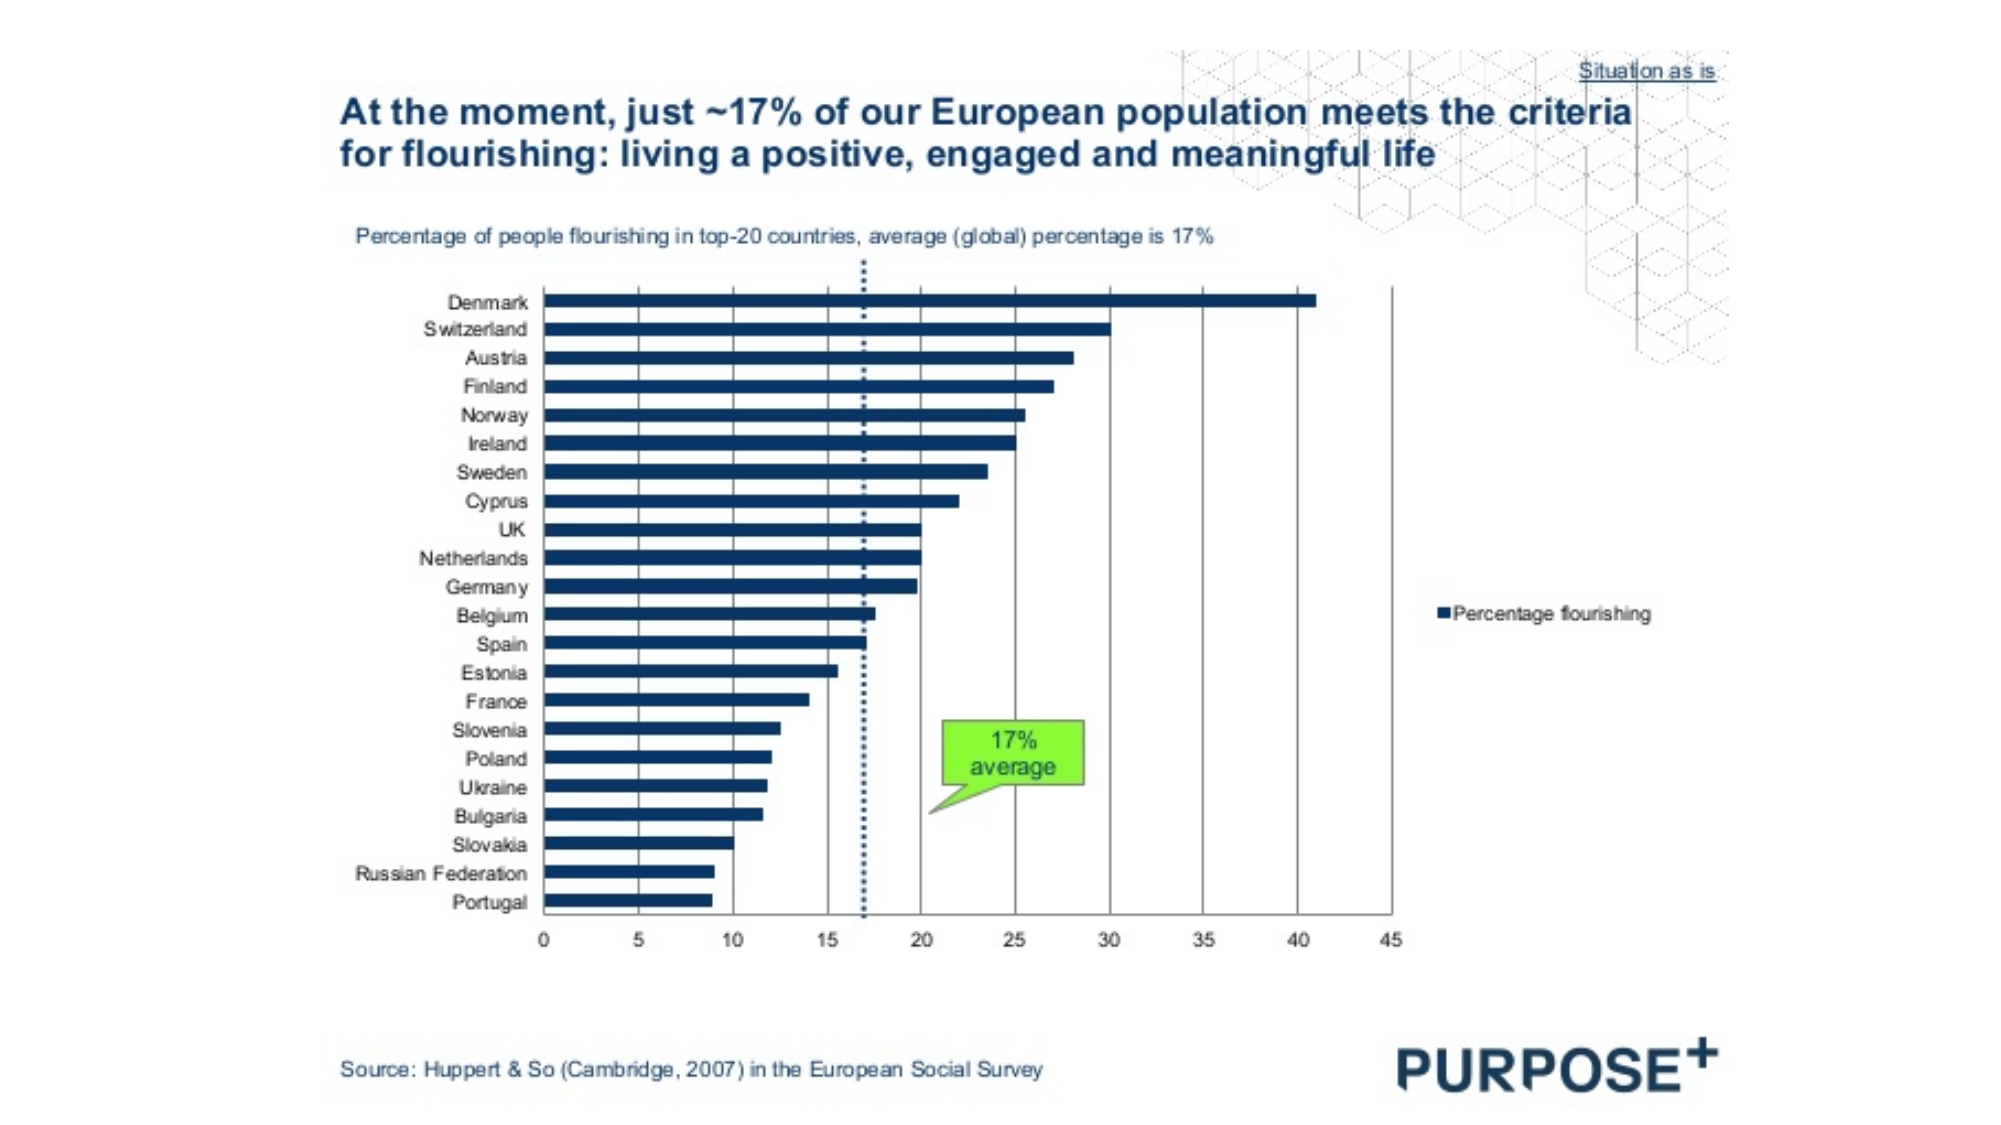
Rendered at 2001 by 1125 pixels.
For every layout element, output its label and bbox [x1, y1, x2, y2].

list [323, 50, 1729, 1106]
